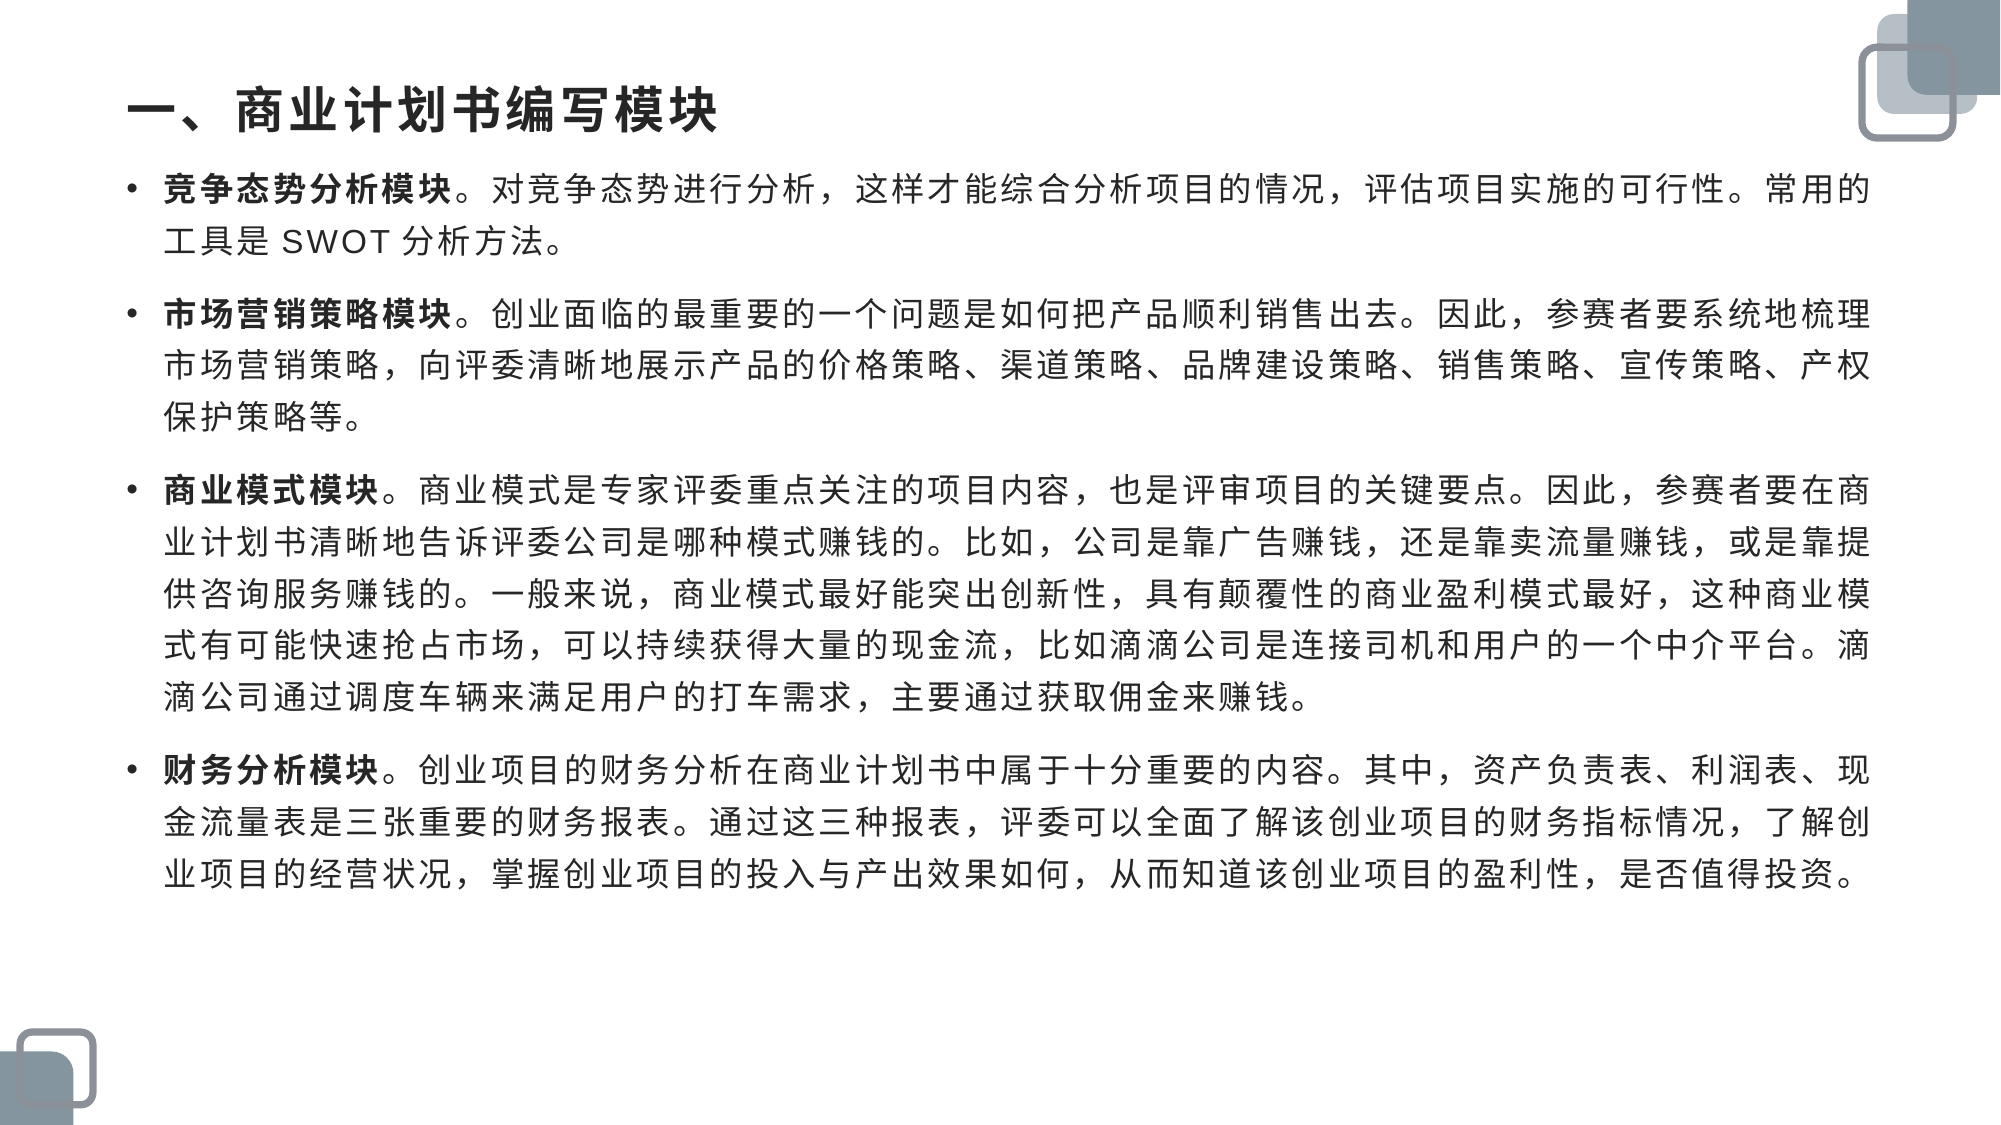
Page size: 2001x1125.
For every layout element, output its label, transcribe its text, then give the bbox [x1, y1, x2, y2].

list 竞争态势分析模块。对竞争态势进行分析，这样才能综合分析项目的情况，评估项目实施的可行性。常用的工具是SWOT分析方法。 市场营销策略模块。创业面临的最重要的一个问题是如何把产品顺利销售出去。因此，参赛者要系统地梳理市场营销策略，向评委清晰地展示产品的价格策略、渠道策略、品牌建设策略、销售策略、宣传策略、产权保护策略等。 商业模式模块。商业模式是专家评委重点关注的项目内容，也是评审项目的关键要点。因此，参赛者要在商业计划书清晰地告诉评委公司是哪种模式赚钱的。比如，公司是靠广告赚钱，还是靠卖流量赚钱，或是靠提供咨询服务赚钱的。一般来说，商业模式最好能突出创新性，具有颠覆性的商业盈利模式最好，这种商业模式有可能快速抢占市场，可以持续获得大量的现金流，比如滴滴公司是连接司机和用户的一个中介平台。滴滴公司通过调度车辆来满足用户的打车需求，主要通过获取佣金来赚钱。 财务分析模块。创业项目的财务分析在商业计划书中属于十分重要的内容。其中，资产负责表、利润表、现金流量表是三张重要的财务报表。通过这三种报表，评委可以全面了解该创业项目的财务指标情况，了解创业项目的经营状况，掌握创业项目的投入与产出效果如何，从而知道该创业项目的盈利性，是否值得投资。 [109, 156, 1891, 1041]
title 一、商业计划书编写模块 [109, 72, 1891, 146]
